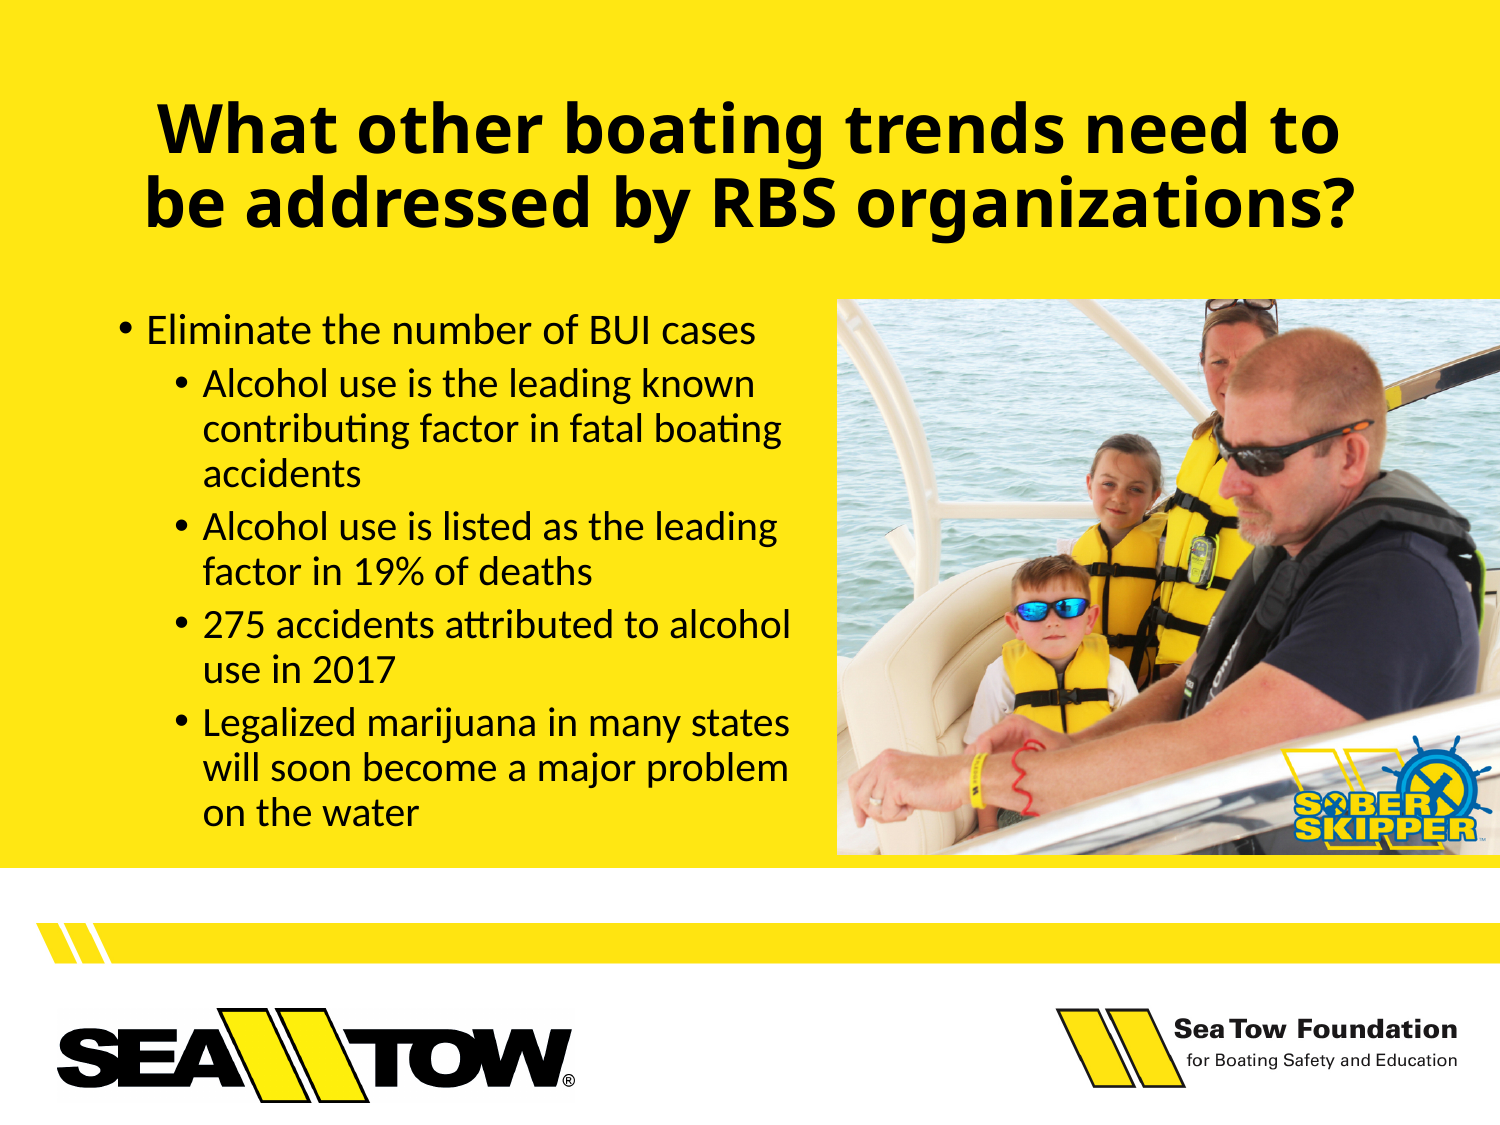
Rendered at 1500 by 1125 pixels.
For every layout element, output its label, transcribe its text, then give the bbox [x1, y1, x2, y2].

picture [0, 868, 1500, 1125]
title What other boating trends need to be addressed by RBS organizations? [103, 59, 1397, 278]
list Eliminate the number of BUI cases Alcohol use is the leading known contributing factor in fatal boating accidents Alcohol use is listed as the leading factor in 19% of deaths 275 accidents attributed to alcohol use in 2017 Legalized marijuana in many states will soon become a major problem on the water [103, 299, 808, 855]
picture [837, 299, 1500, 855]
